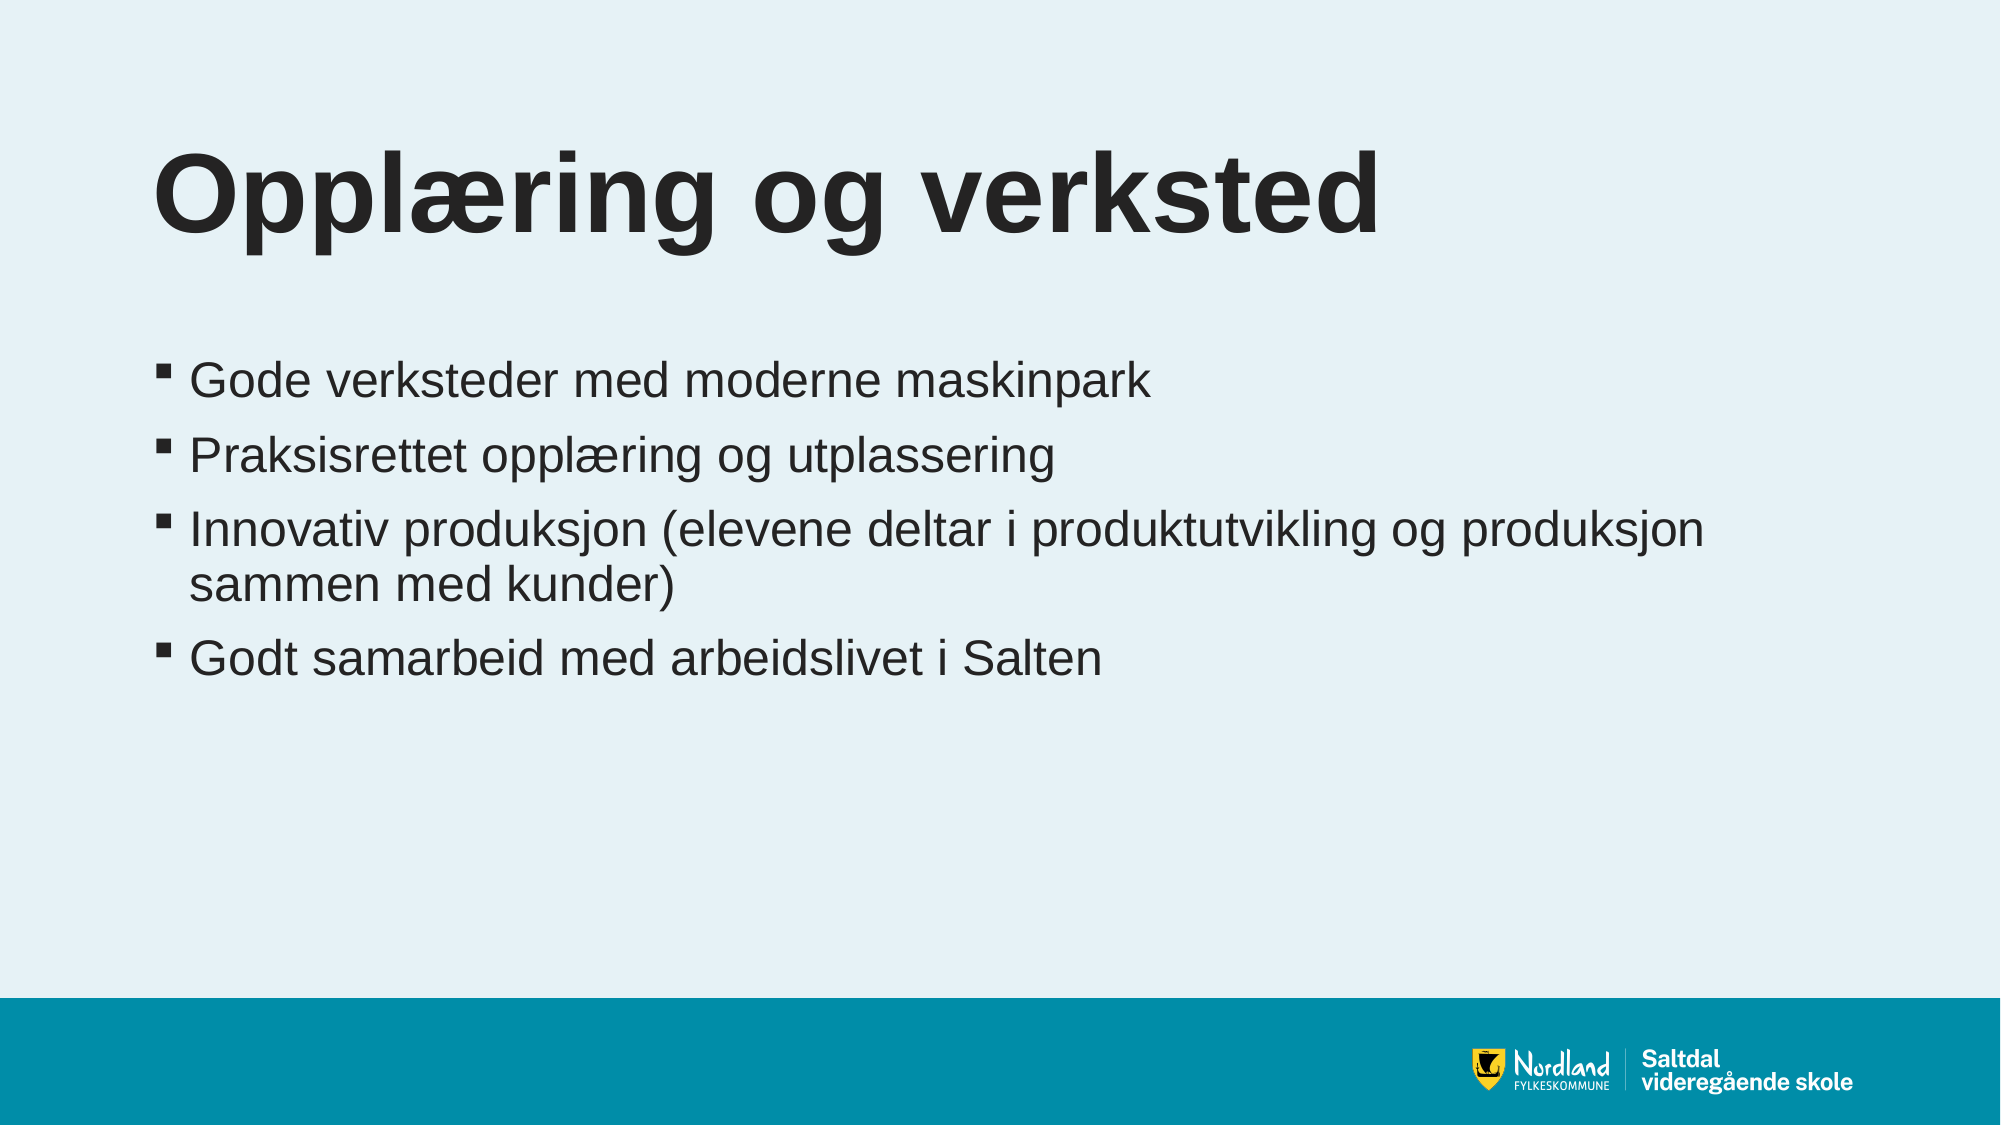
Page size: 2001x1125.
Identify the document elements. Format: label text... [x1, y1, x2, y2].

title Opplæring og verksted [137, 59, 1863, 333]
list Gode verksteder med moderne maskinpark Praksisrettet opplæring og utplassering Innovativ produksjon (elevene deltar i produktutvikling og produksjon sammen med kunder) Godt samarbeid med arbeidslivet i Salten [137, 346, 1863, 978]
picture [1472, 1046, 1863, 1096]
